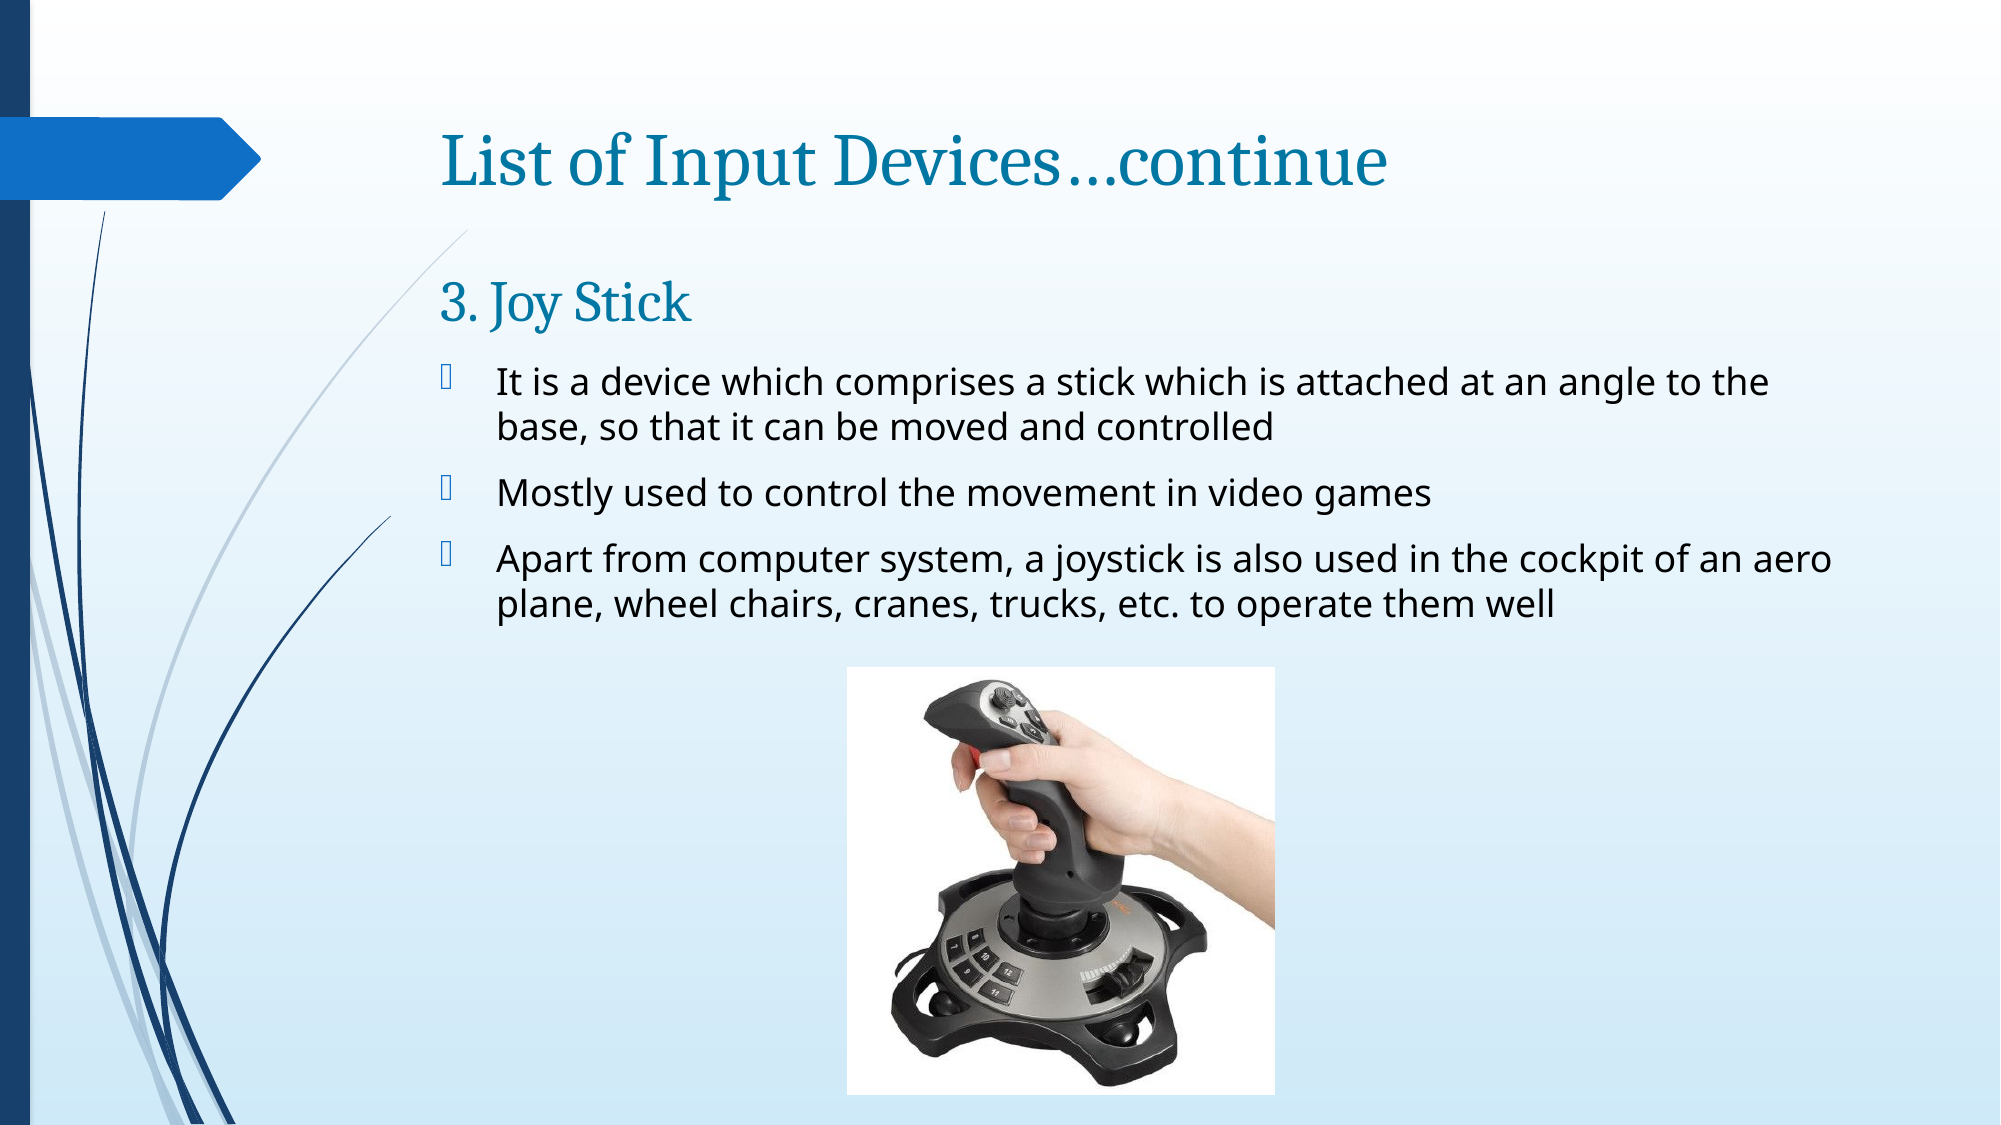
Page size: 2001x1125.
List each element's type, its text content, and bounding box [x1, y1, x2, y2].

picture [847, 667, 1276, 1095]
title List of Input Devices…continue [425, 102, 1888, 256]
text_box 3. Joy Stick [425, 256, 1888, 350]
text_box It is a device which comprises a stick which is attached at an angle to the base, so that it can be moved and controlled Mostly used to control the movement in video games Apart from computer system, a joystick is also used in the cockpit of an aero plane, wheel chairs, cranes, trucks, etc. to operate them well [424, 350, 1888, 803]
